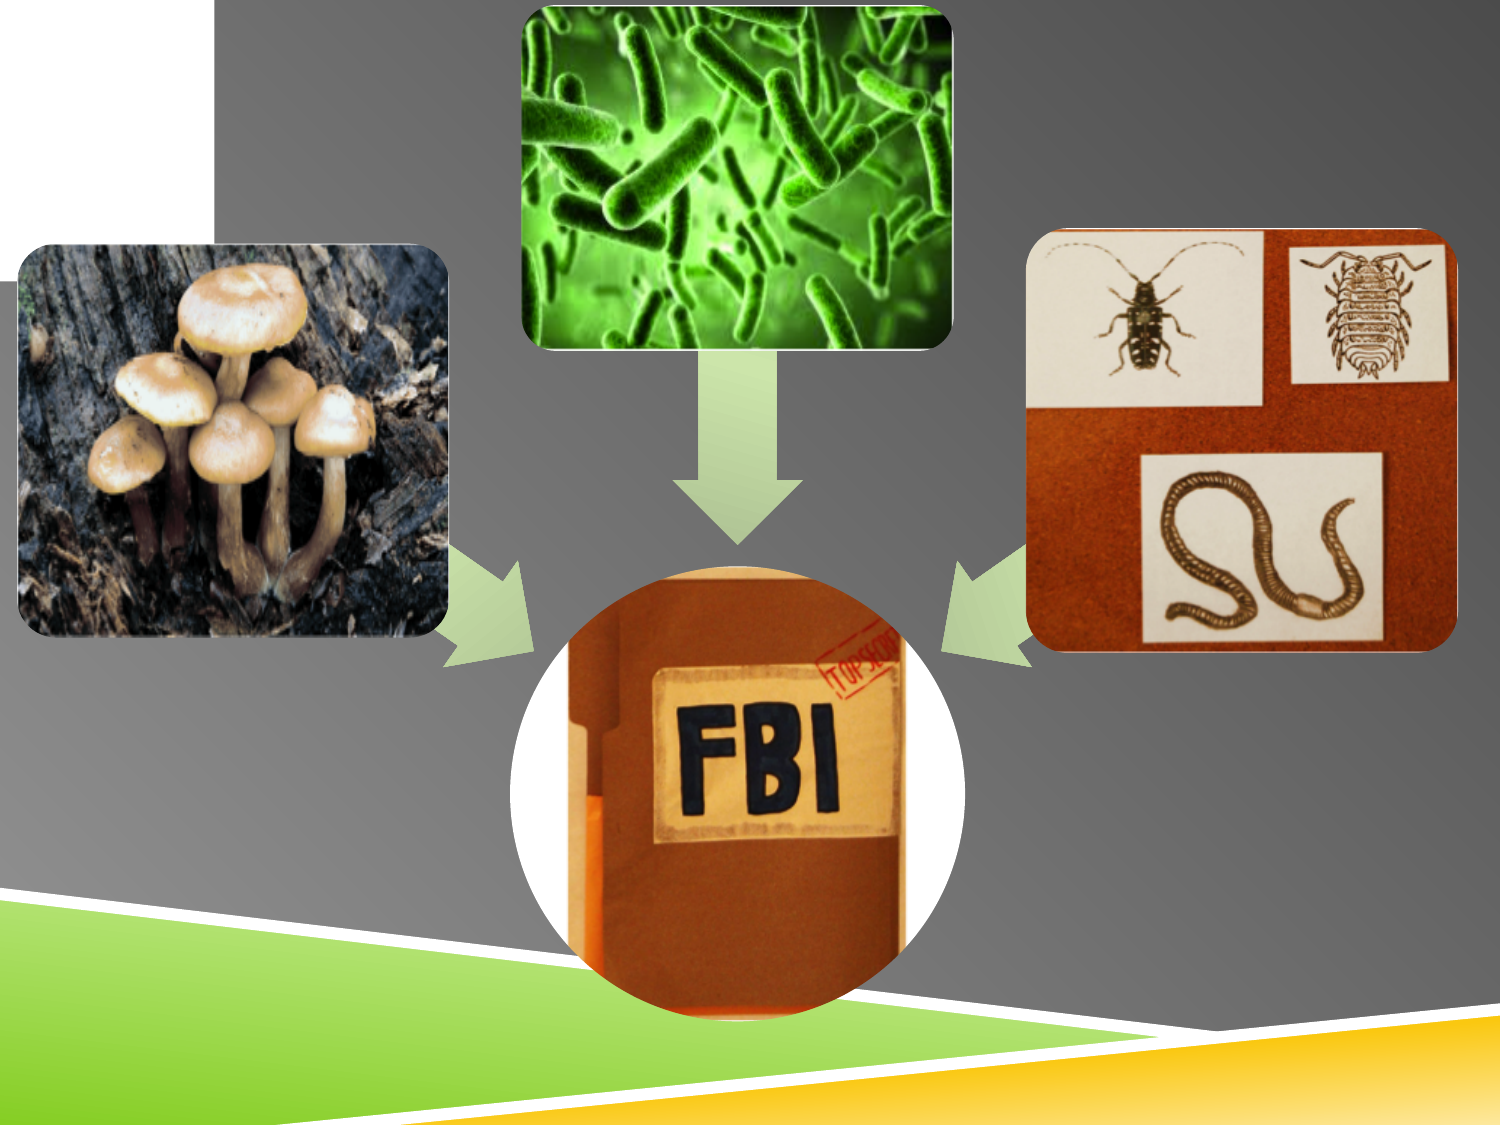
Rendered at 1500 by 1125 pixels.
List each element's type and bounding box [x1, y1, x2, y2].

text_box [16, 4, 1459, 1022]
